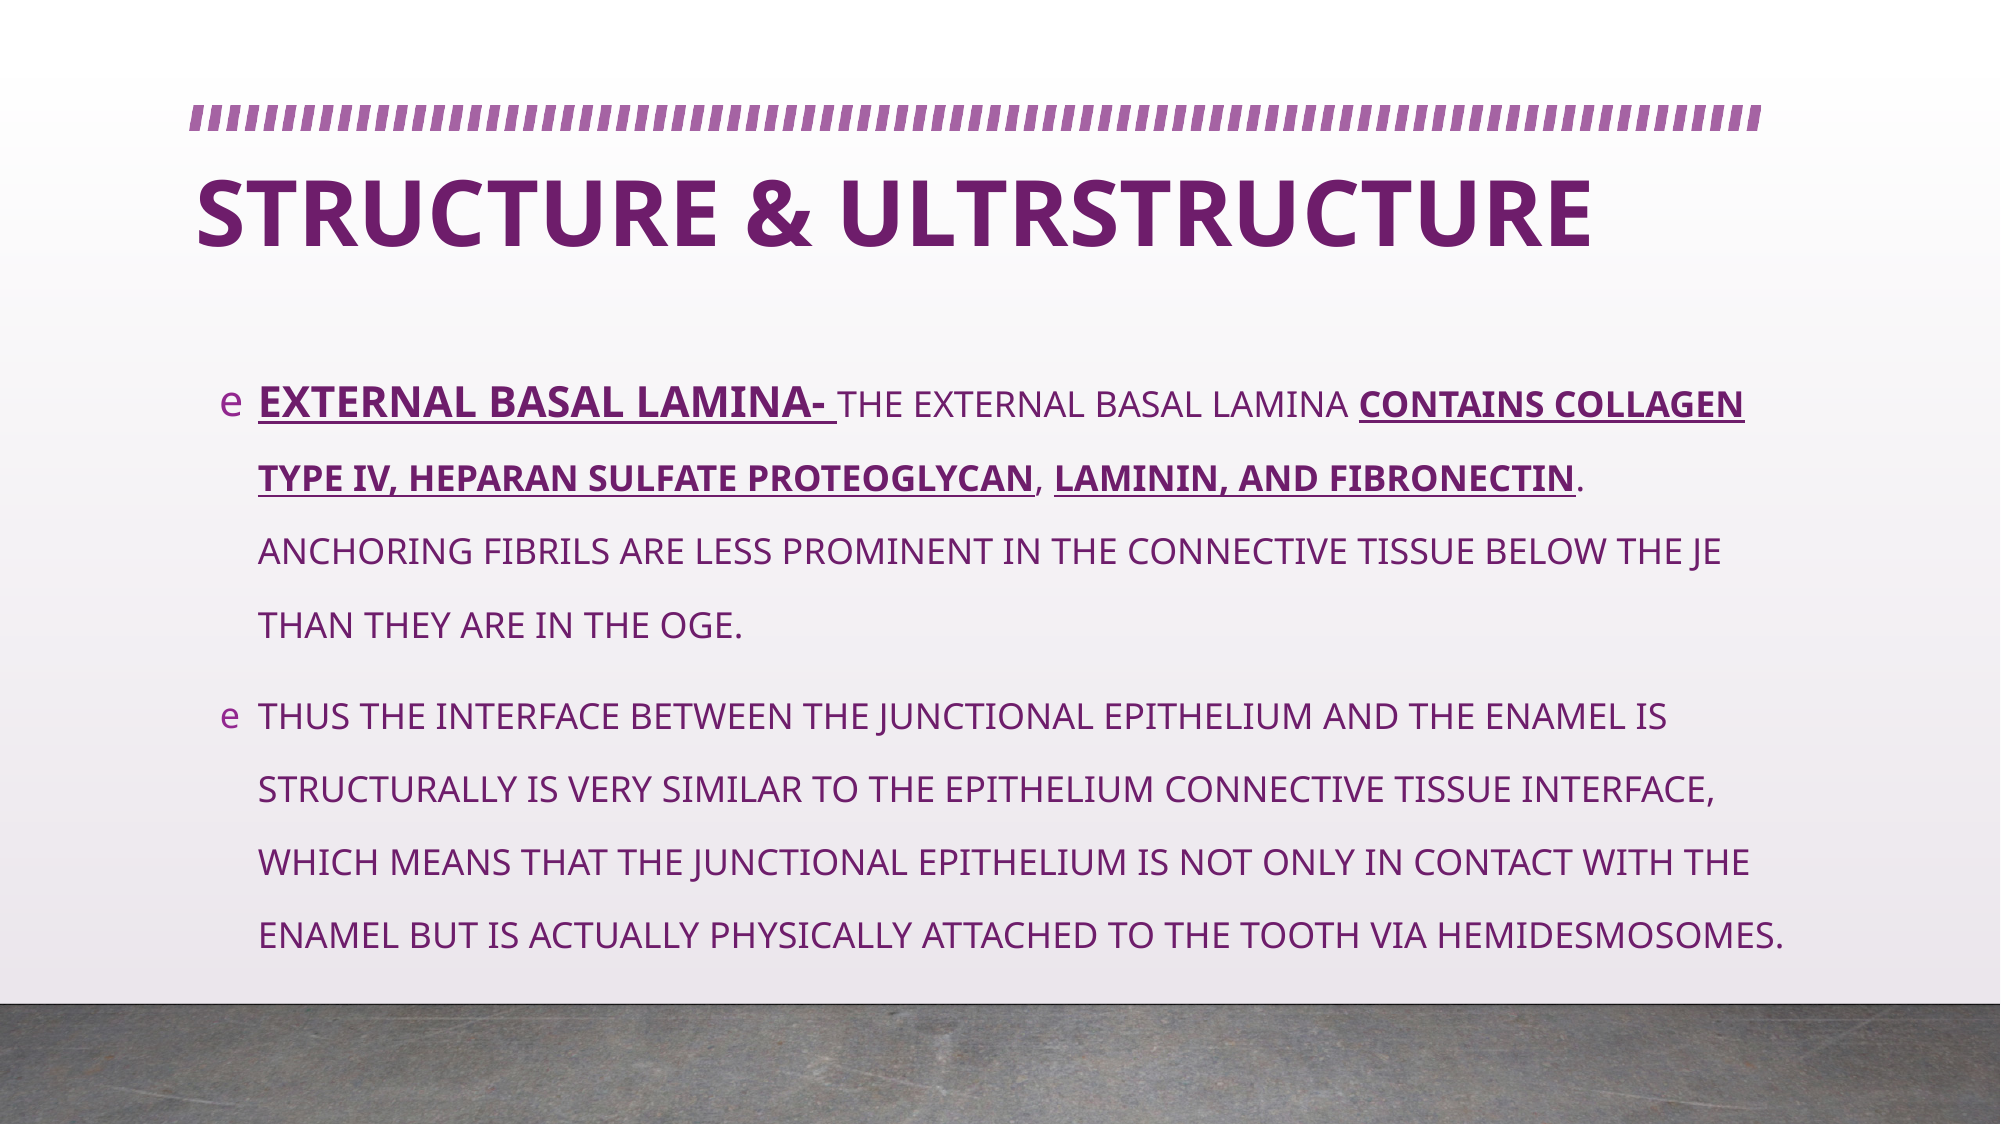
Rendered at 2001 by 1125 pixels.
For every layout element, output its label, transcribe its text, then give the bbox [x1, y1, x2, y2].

text_box STRUCTURE & ULTRSTRUCTURE [180, 130, 1894, 303]
picture [0, 1004, 2000, 1124]
list EXTERNAL BASAL LAMINA- THE EXTERNAL BASAL LAMINA CONTAINS COLLAGEN TYPE IV, HEPARAN SULFATE PROTEOGLYCAN, LAMININ, AND FIBRONECTIN. ANCHORING FIBRILS ARE LESS PROMINENT IN THE CONNECTIVE TISSUE BELOW THE JE THAN THEY ARE IN THE OGE. THUS THE INTERFACE BETWEEN THE JUNCTIONAL EPITHELIUM AND THE ENAMEL IS STRUCTURALLY IS VERY SIMILAR TO THE EPITHELIUM CONNECTIVE TISSUE INTERFACE, WHICH MEANS THAT THE JUNCTIONAL EPITHELIUM IS NOT ONLY IN CONTACT WITH THE ENAMEL BUT IS ACTUALLY PHYSICALLY ATTACHED TO THE TOOTH VIA HEMIDESMOSOMES. [204, 330, 1814, 1007]
